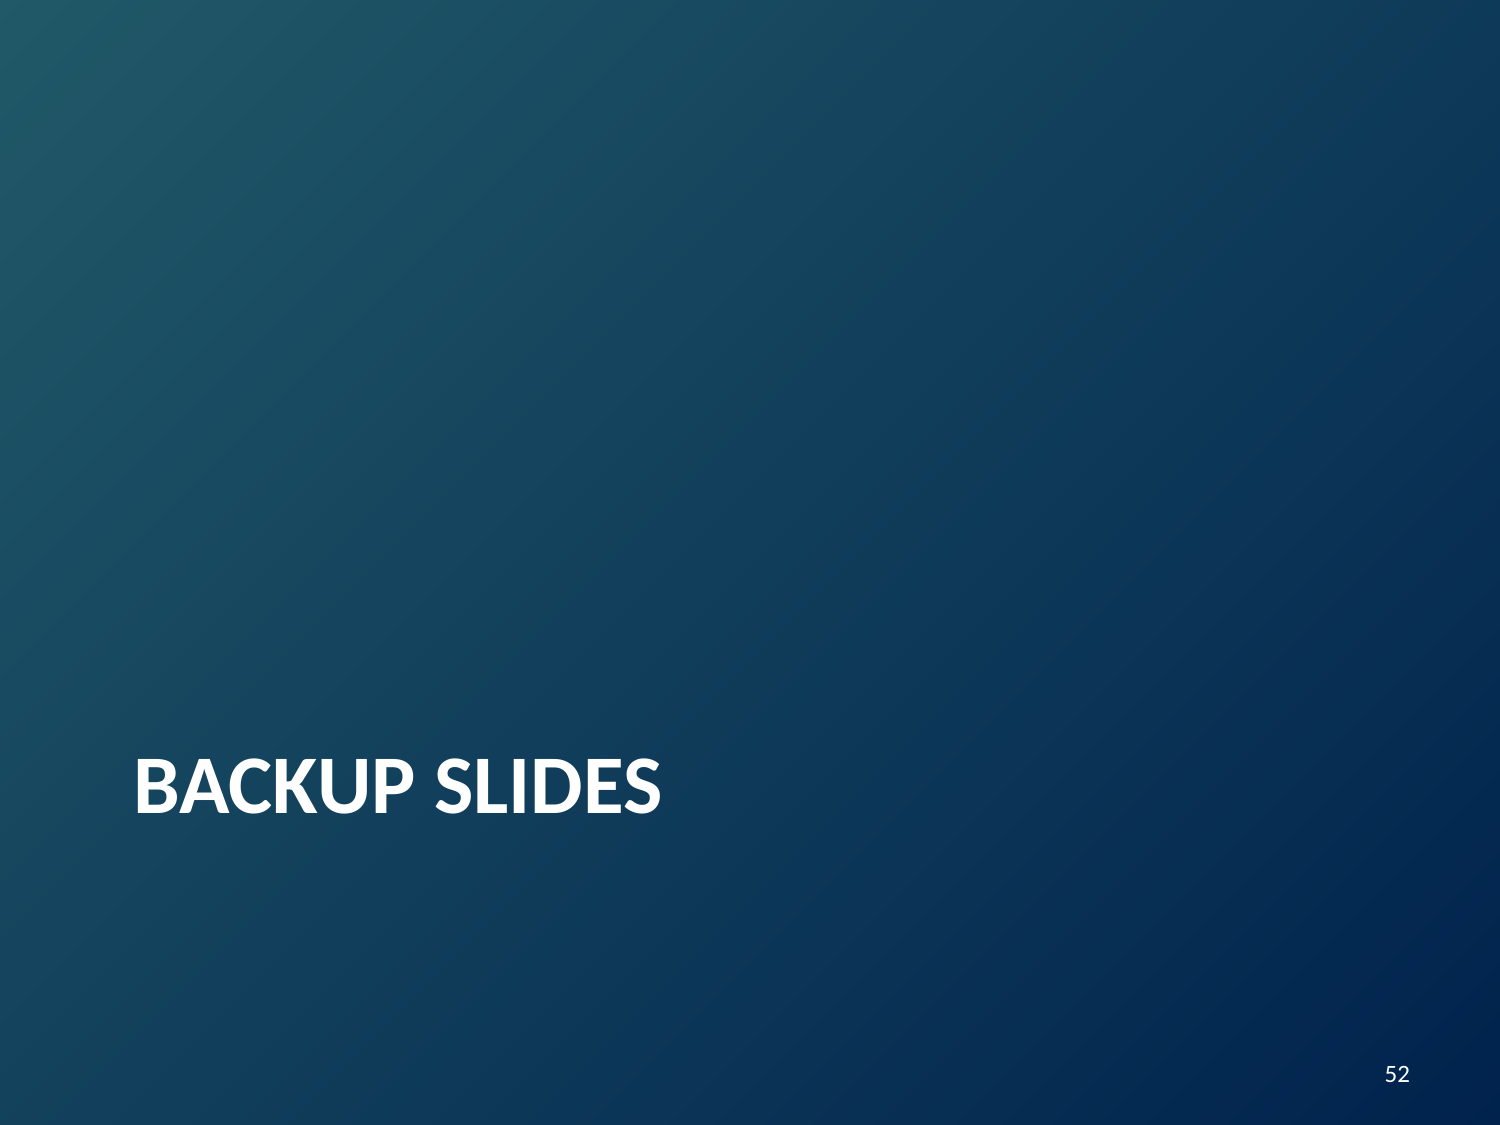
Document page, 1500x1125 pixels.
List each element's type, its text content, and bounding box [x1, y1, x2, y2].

text_box backup slides [118, 722, 1452, 873]
slide_number 52 [1074, 1042, 1425, 1103]
